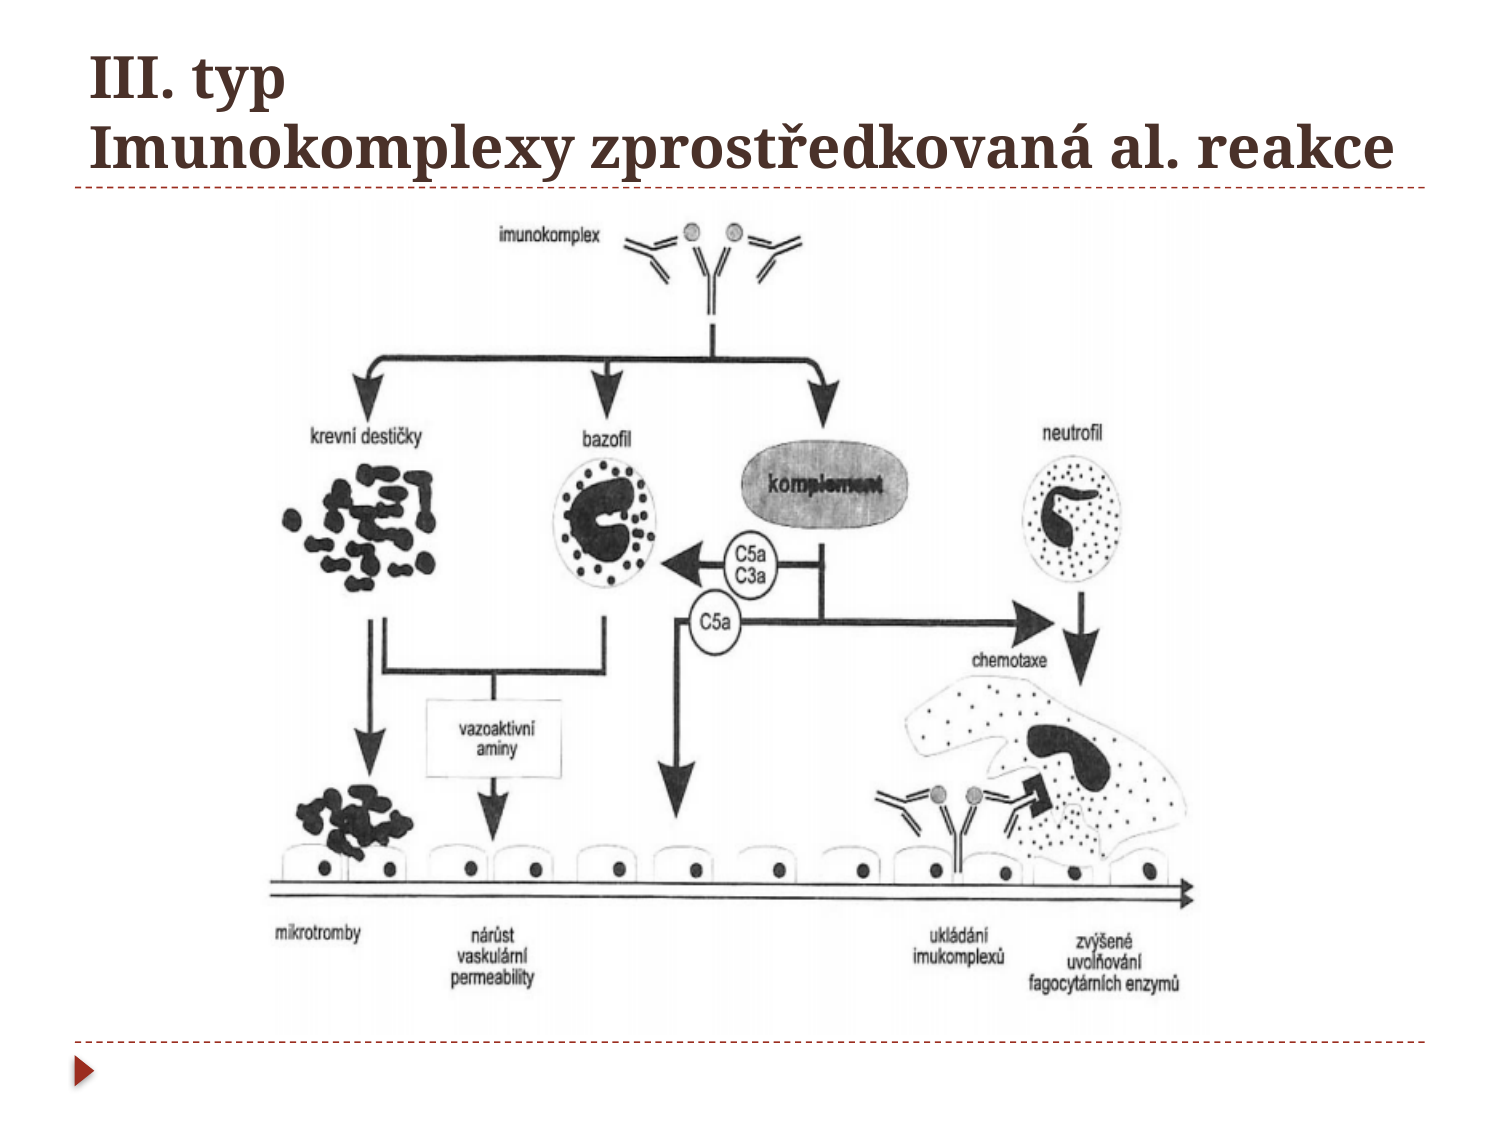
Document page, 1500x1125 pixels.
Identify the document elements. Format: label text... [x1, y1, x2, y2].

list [257, 199, 1214, 1036]
title III. typ Imunokomplexy zprostředkovaná al. reakce [75, 24, 1425, 188]
